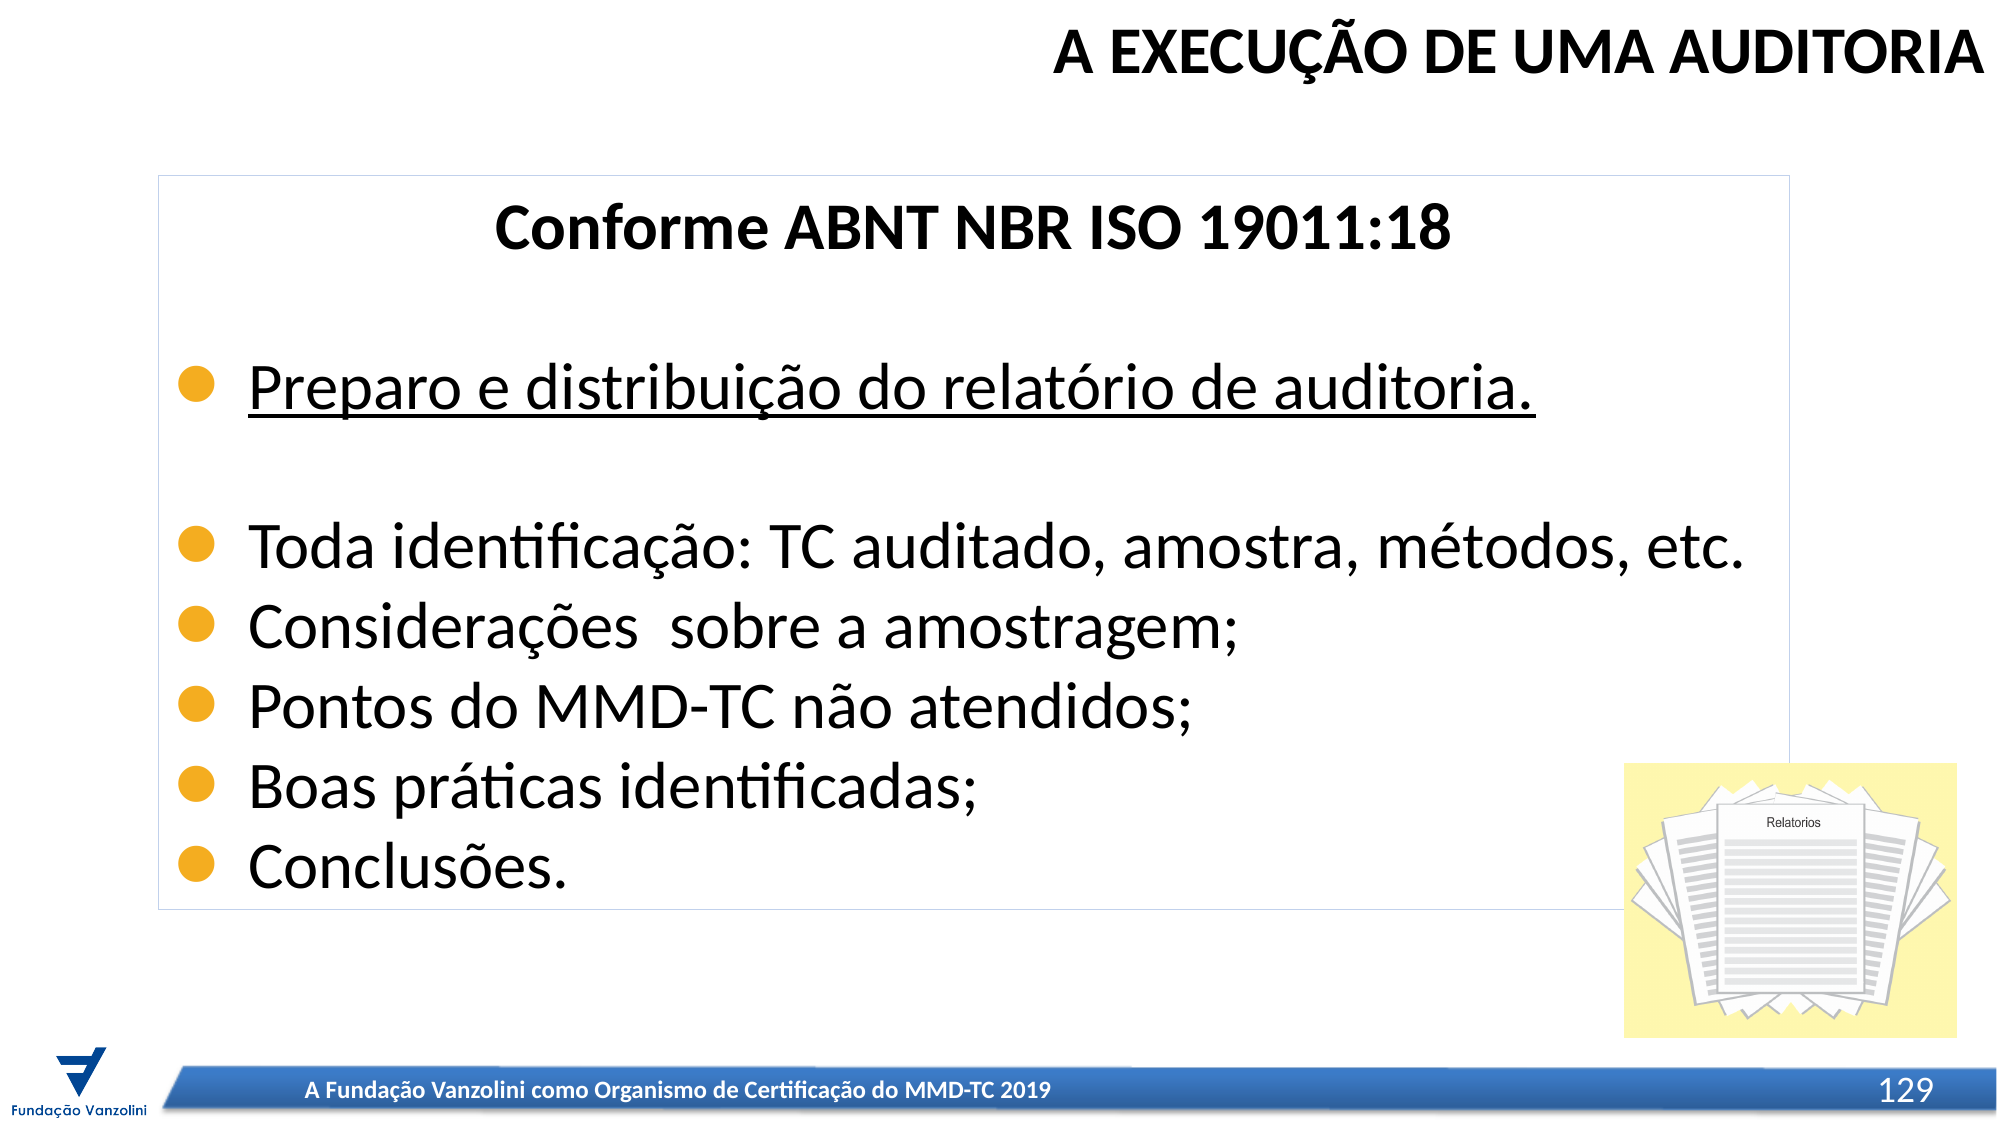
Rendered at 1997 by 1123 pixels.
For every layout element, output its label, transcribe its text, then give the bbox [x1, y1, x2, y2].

picture [3, 1045, 1997, 1120]
text_box A EXECUÇÃO DE UMA AUDITORIA [360, 0, 1997, 95]
picture [1623, 763, 1957, 1038]
text_box Conforme ABNT NBR ISO 19011:18 Preparo e distribuição do relatório de auditoria. Toda identificação: TC auditado, amostra, métodos, etc. Considerações sobre a amostragem; Pontos do MMD-TC não atendidos; Boas práticas identificadas; Conclusões. [158, 175, 1790, 910]
